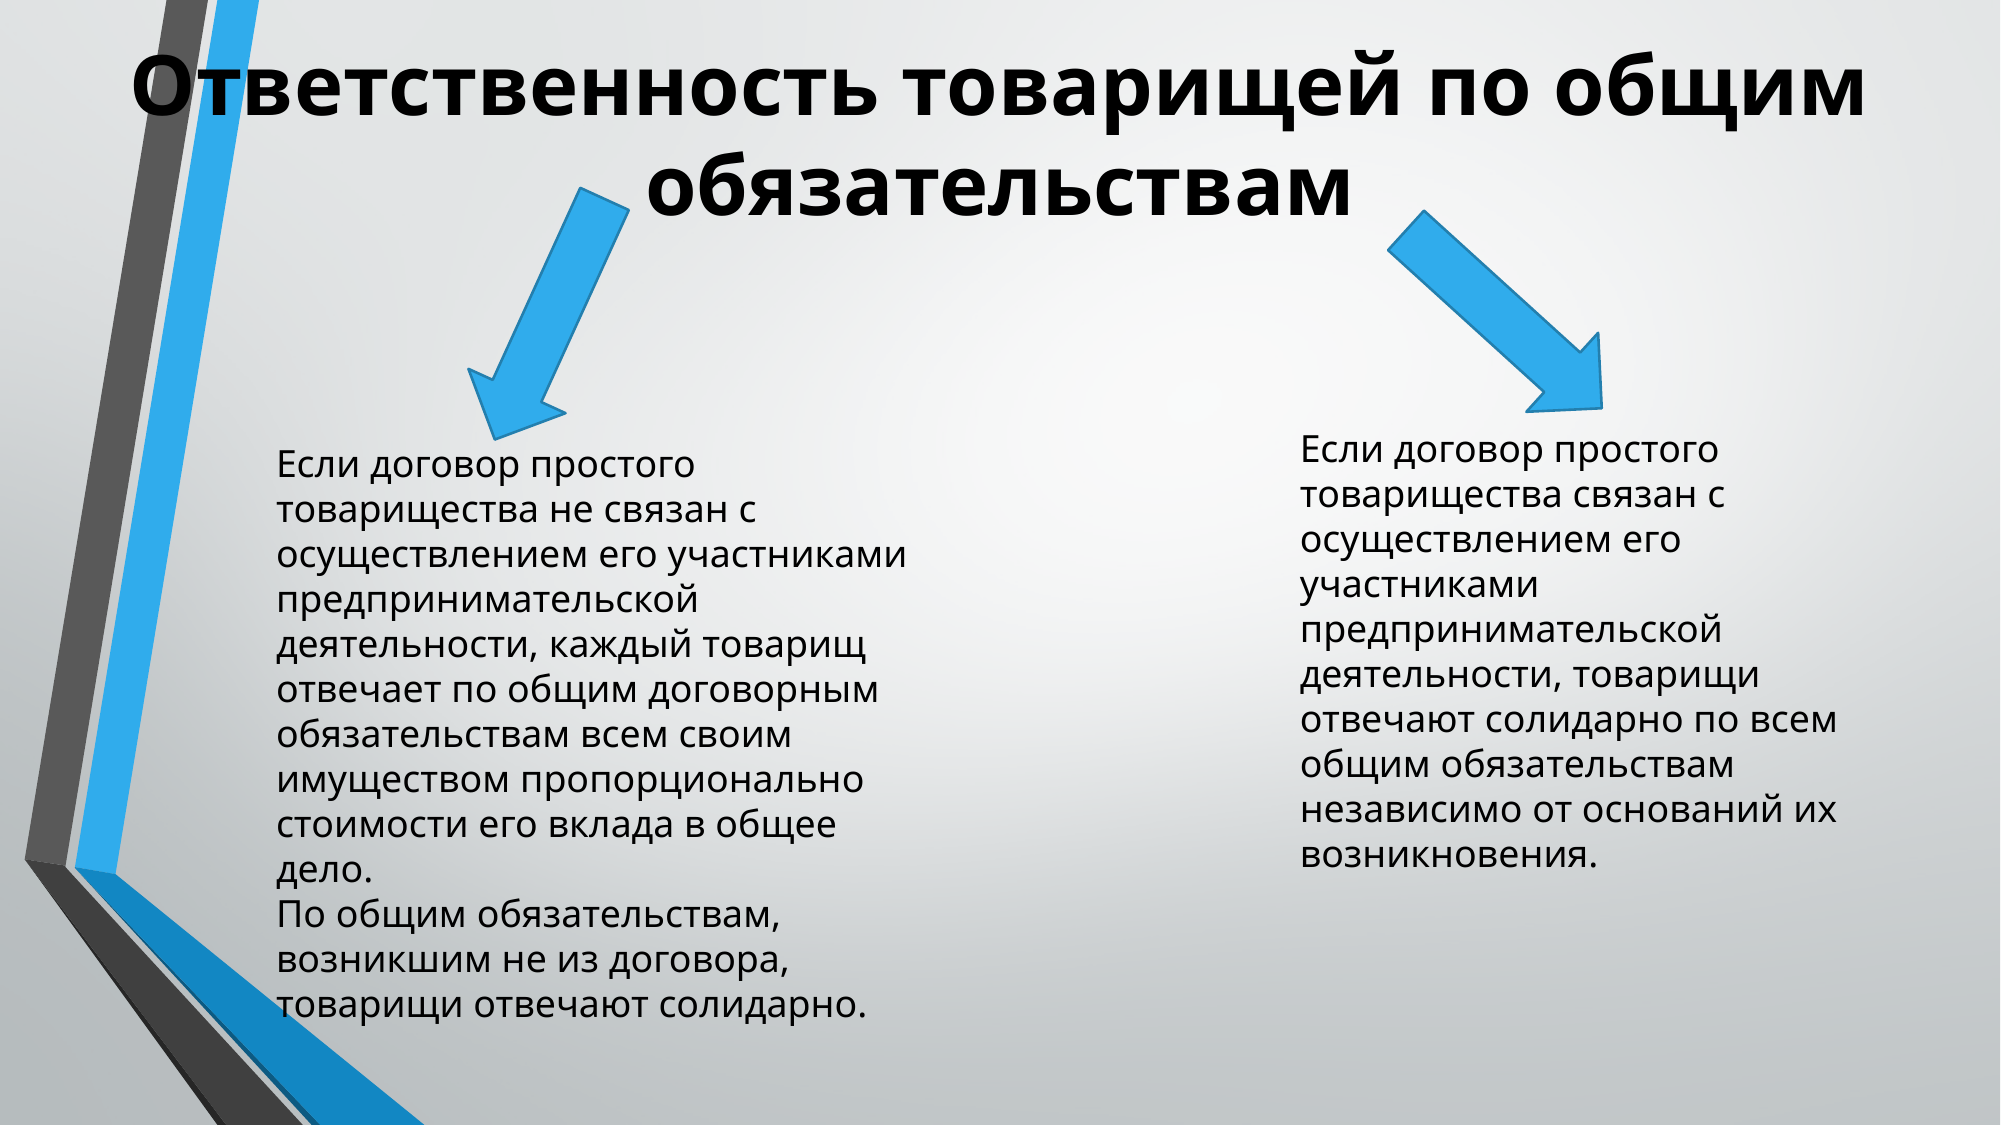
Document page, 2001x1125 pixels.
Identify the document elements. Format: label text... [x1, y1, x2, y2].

text_box Если договор простого товарищества не связан с осуществлением его участниками предпринимательской деятельности, каждый товарищ отвечает по общим договорным обязательствам всем своим имуществом пропорционально стоимости его вклада в общее дело. По общим обязательствам, возникшим не из договора, товарищи отвечают солидарно. [261, 432, 931, 1033]
text_box [467, 186, 631, 441]
title Ответственность товарищей по общим обязательствам [0, 0, 2000, 265]
text_box [1387, 209, 1604, 414]
text_box Если договор простого товарищества связан с осуществлением его участниками предпринимательской деятельности, товарищи отвечают солидарно по всем общим обязательствам независимо от оснований их возникновения. [1285, 417, 1930, 883]
